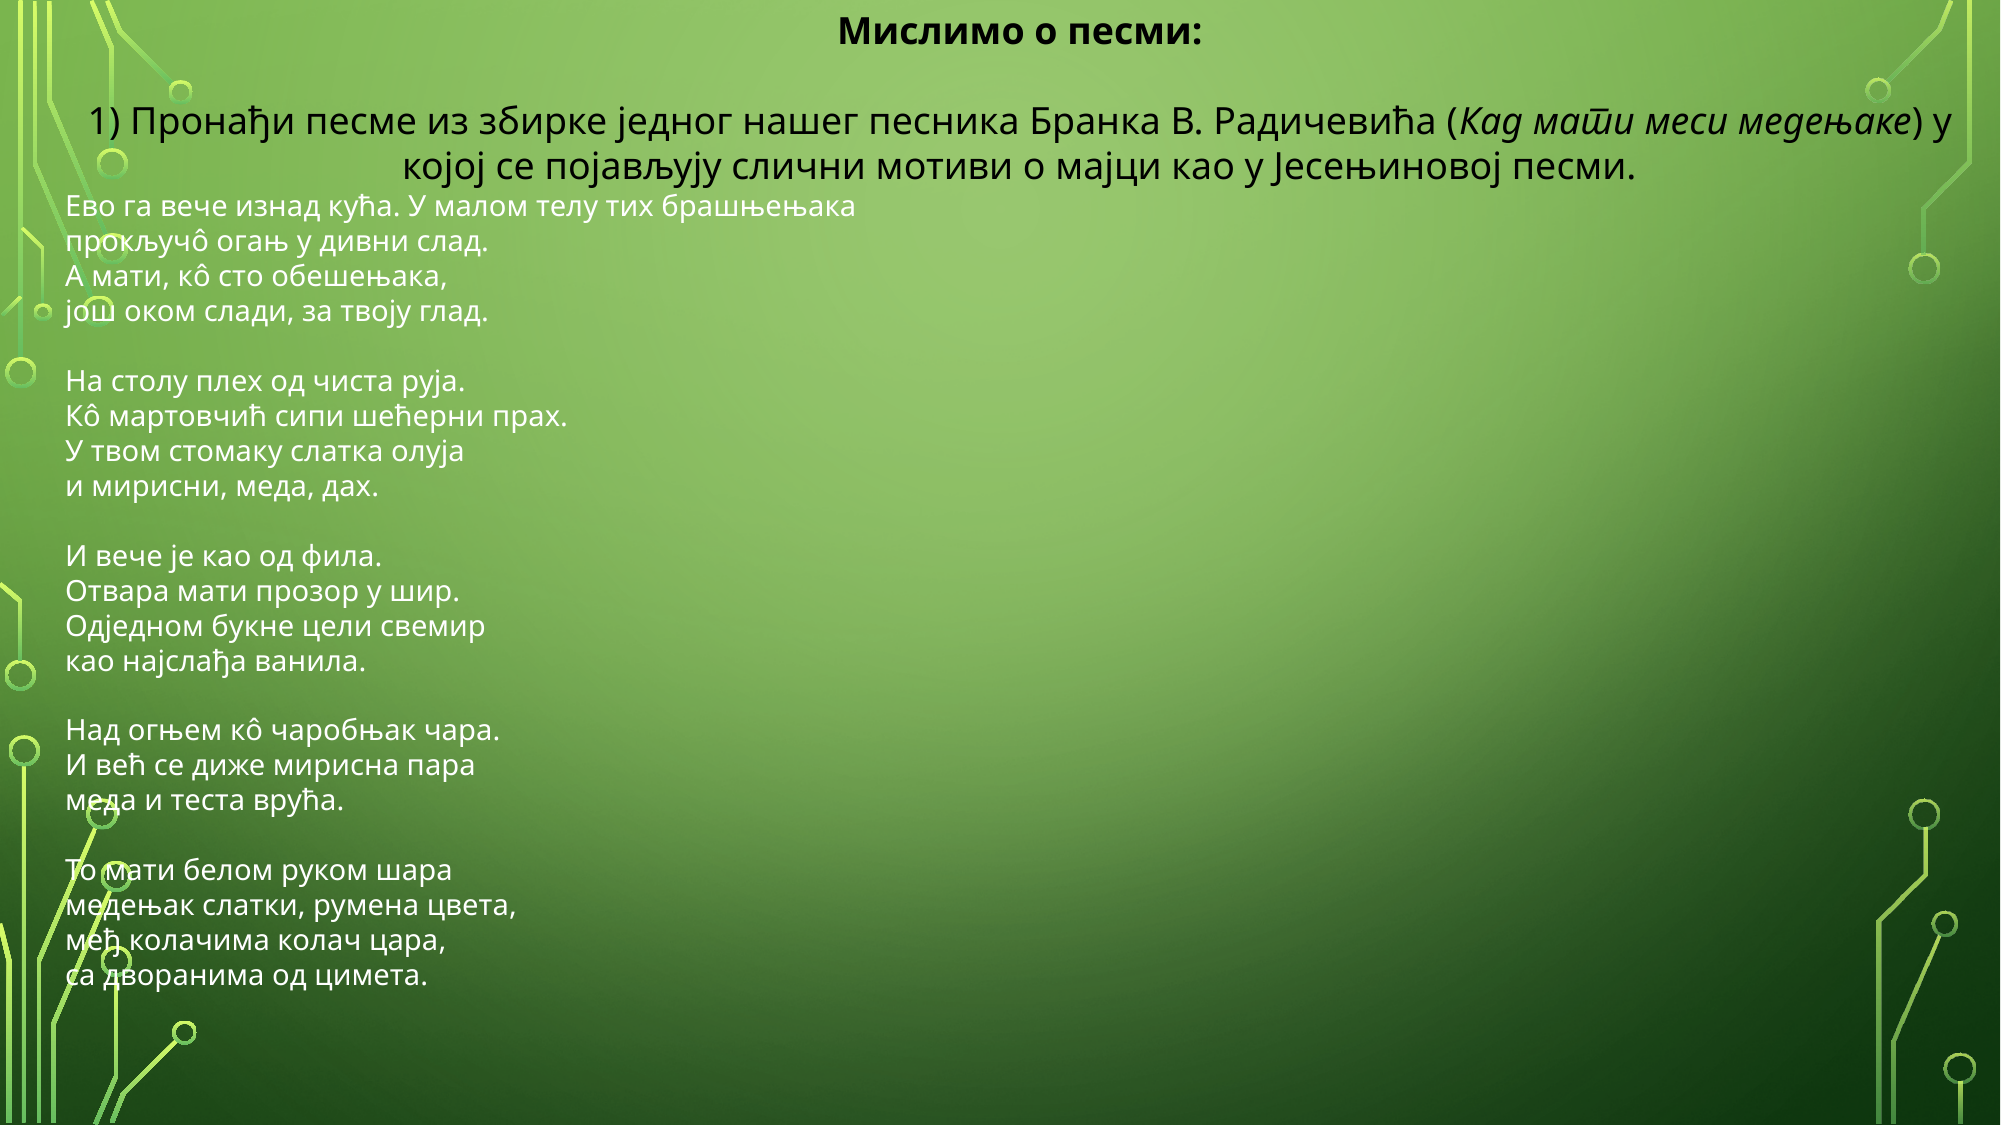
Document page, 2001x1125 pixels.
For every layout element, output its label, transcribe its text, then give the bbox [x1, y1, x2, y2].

text_box Мислимо о песми: 1) Пронађи песме из збирке једног нашег песника Бранка В. Радичевића (Кад мати меси медењаке) у којој се појављују слични мотиви о мајци као у Јесењиновој песми. Ево га вече изнад кућа. У малом телу тих брашњењака прокључô огањ у дивни слад. А мати, кô сто обешењака, још оком слади, за твоју глад. На столу плех од чиста руја. Кô мартовчић сипи шећерни прах. У твом стомаку слатка олуја и мирисни, меда, дах. И вече је као од фила. Отвара мати прозор у шир. Одједном букне цели свемир као најслађа ванила. Над огњем кô чаробњак чара. И већ се диже мирисна пара меда и теста врућа. То мати белом руком шара медењак слатки, румена цвета, међ колачима колач цара, са дворанима од цимета. [50, 0, 1990, 1125]
